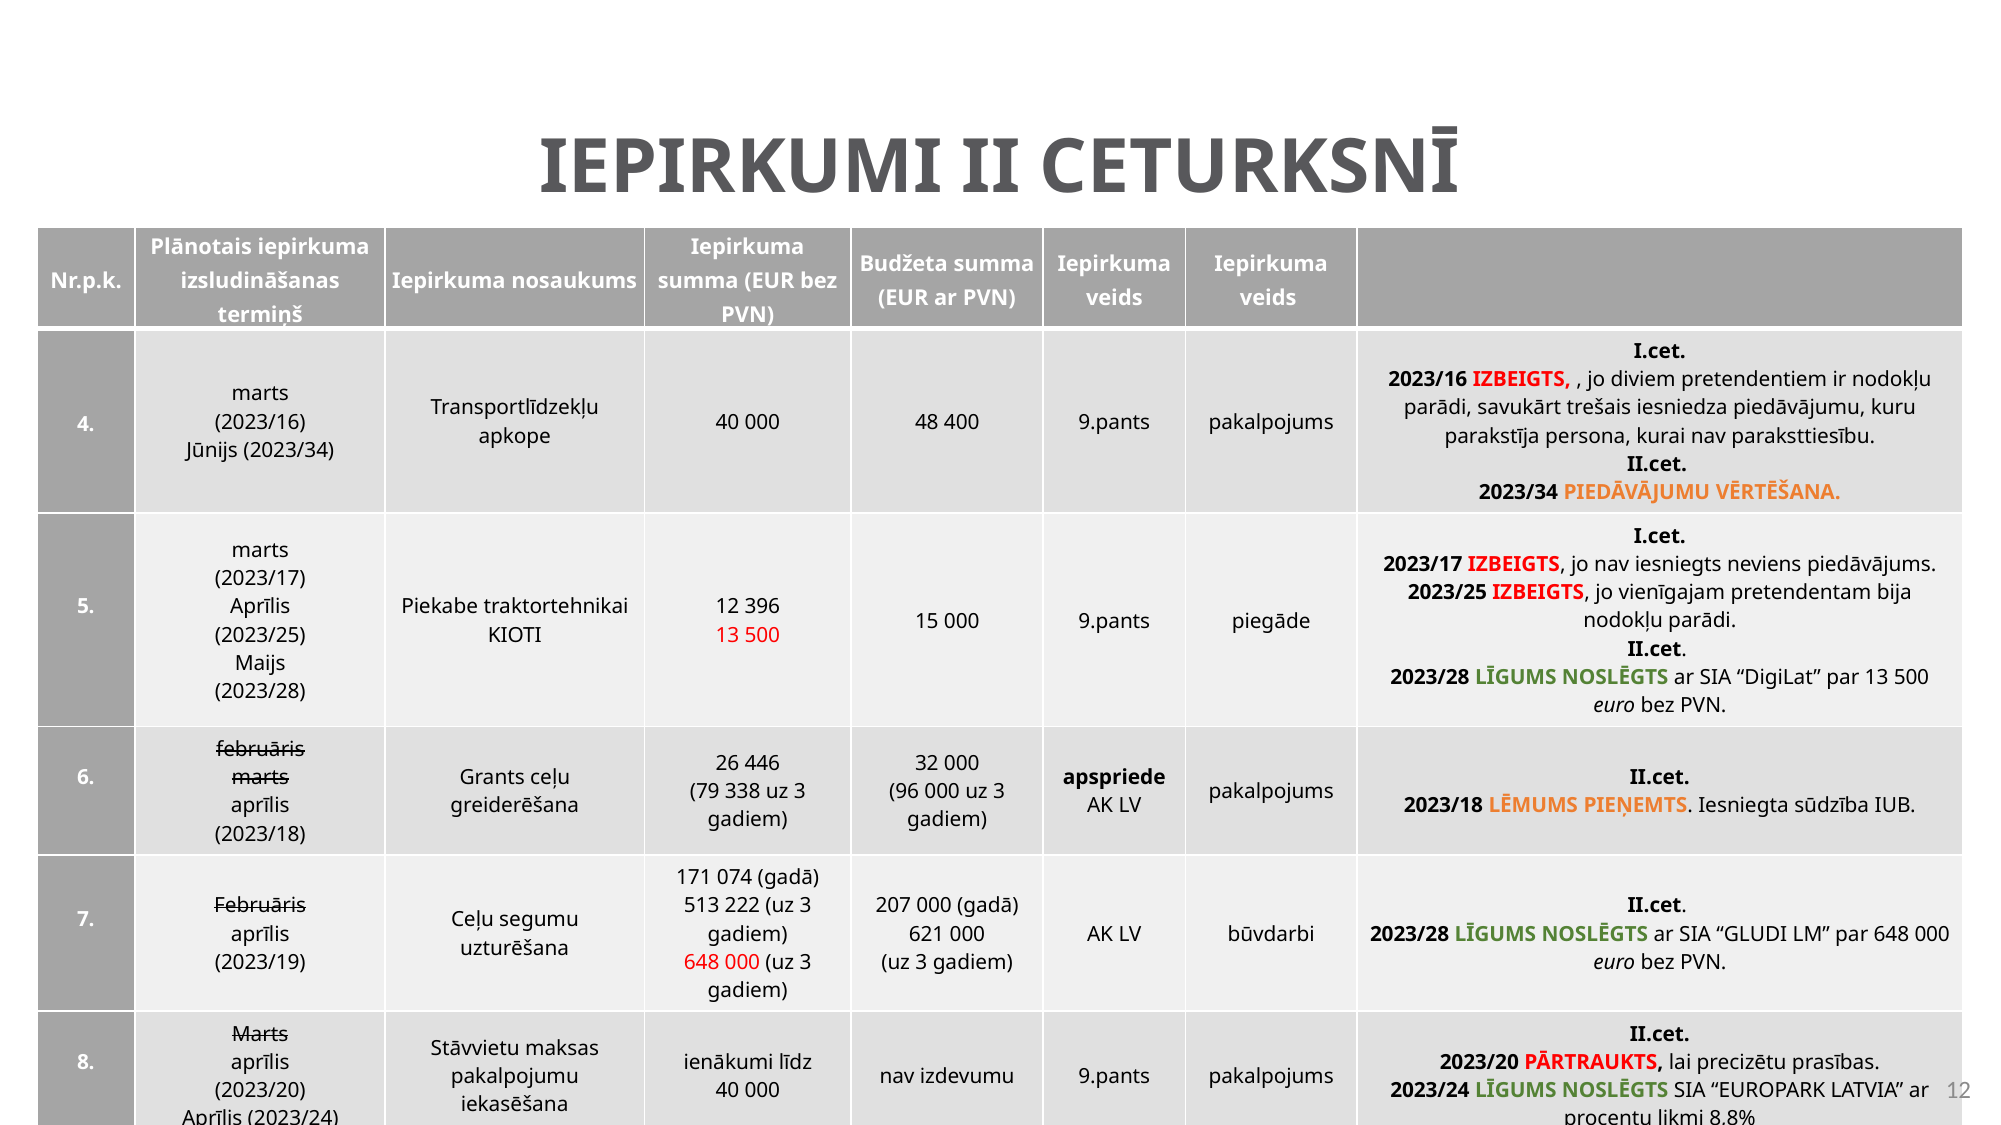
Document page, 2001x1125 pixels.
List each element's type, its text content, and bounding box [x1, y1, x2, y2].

table_header Iepirkuma summa (EUR bez PVN) [645, 228, 850, 326]
table_cell 207 000 (gadā) 621 000 (uz 3 gadiem) [852, 856, 1042, 1010]
table_cell I.cet. 2023/17 IZBEIGTS, jo nav iesniegts neviens piedāvājums. 2023/25 IZBEIGTS, jo vienīgajam pretendentam bija nodokļu parādi. II.cet. 2023/28 LĪGUMS NOSLĒGTS ar SIA “DigiLat” par 13 500 euro bez PVN. [1358, 514, 1962, 726]
table_cell būvdarbi [1186, 856, 1356, 1010]
table_cell II.cet. 2023/20 PĀRTRAUKTS, lai precizētu prasības. 2023/24 LĪGUMS NOSLĒGTS SIA “EUROPARK LATVIA” ar procentu likmi 8,8% [1358, 1012, 1962, 1125]
table_cell 9.pants [1044, 1012, 1185, 1125]
table_cell 9.pants [1044, 331, 1185, 512]
table_header Iepirkuma nosaukums [386, 228, 644, 326]
table_cell nav izdevumu [852, 1012, 1042, 1125]
table_cell Februāris aprīlis (2023/19) [136, 856, 384, 1010]
table_cell I.cet. 2023/16 IZBEIGTS, , jo diviem pretendentiem ir nodokļu parādi, savukārt trešais iesniedza piedāvājumu, kuru parakstīja persona, kurai nav paraksttiesību. II.cet. 2023/34 PIEDĀVĀJUMU VĒRTĒŠANA. [1358, 331, 1962, 512]
table_cell pakalpojums [1186, 727, 1356, 854]
table_cell februāris marts aprīlis (2023/18) [136, 727, 384, 854]
table_cell Grants ceļu greiderēšana [386, 727, 644, 854]
table_cell piegāde [1186, 514, 1356, 726]
slide_number 12 [1536, 1058, 1987, 1119]
table_header Nr.p.k. [38, 228, 134, 326]
table_cell marts (2023/17) Aprīlis (2023/25) Maijs (2023/28) [136, 514, 384, 726]
table_cell Stāvvietu maksas pakalpojumu iekasēšana [386, 1012, 644, 1125]
table_header Budžeta summa (EUR ar PVN) [852, 228, 1042, 326]
table_cell ienākumi līdz 40 000 [645, 1012, 850, 1125]
table_cell 40 000 [645, 331, 850, 512]
table_cell Transportlīdzekļu apkope [386, 331, 644, 512]
table_cell 26 446 (79 338 uz 3 gadiem) [645, 727, 850, 854]
table_cell 32 000 (96 000 uz 3 gadiem) [852, 727, 1042, 854]
title IEPIRKUMI II CETURKSNĪ [137, 59, 1863, 226]
table_cell 5. [38, 514, 134, 726]
table_cell Ceļu segumu uzturēšana [386, 856, 644, 1010]
table_header Plānotais iepirkuma izsludināšanas termiņš [136, 228, 384, 326]
table_cell 12 396 13 500 [645, 514, 850, 726]
table_cell Marts aprīlis (2023/20) Aprīlis (2023/24) [136, 1012, 384, 1125]
table_cell 4. [38, 331, 134, 512]
table_cell 7. [38, 856, 134, 1010]
table_cell Piekabe traktortehnikai KIOTI [386, 514, 644, 726]
table_cell 171 074 (gadā) 513 222 (uz 3 gadiem) 648 000 (uz 3 gadiem) [645, 856, 850, 1010]
table_header Iepirkuma veids [1044, 228, 1185, 326]
table_cell II.cet. 2023/18 LĒMUMS PIEŅEMTS. Iesniegta sūdzība IUB. [1358, 727, 1962, 854]
table_cell pakalpojums [1186, 1012, 1356, 1125]
table_cell 8. [38, 1012, 134, 1125]
table_cell 48 400 [852, 331, 1042, 512]
table_header Iepirkuma veids [1186, 228, 1356, 326]
table_cell 15 000 [852, 514, 1042, 726]
table_cell pakalpojums [1186, 331, 1356, 512]
table_cell marts (2023/16) Jūnijs (2023/34) [136, 331, 384, 512]
table_cell 6. [38, 727, 134, 854]
table_header [1358, 228, 1962, 326]
table_cell II.cet. 2023/28 LĪGUMS NOSLĒGTS ar SIA “GLUDI LM” par 648 000 euro bez PVN. [1358, 856, 1962, 1010]
table_cell AK LV [1044, 856, 1185, 1010]
table_cell apspriede AK LV [1044, 727, 1185, 854]
table_cell 9.pants [1044, 514, 1185, 726]
